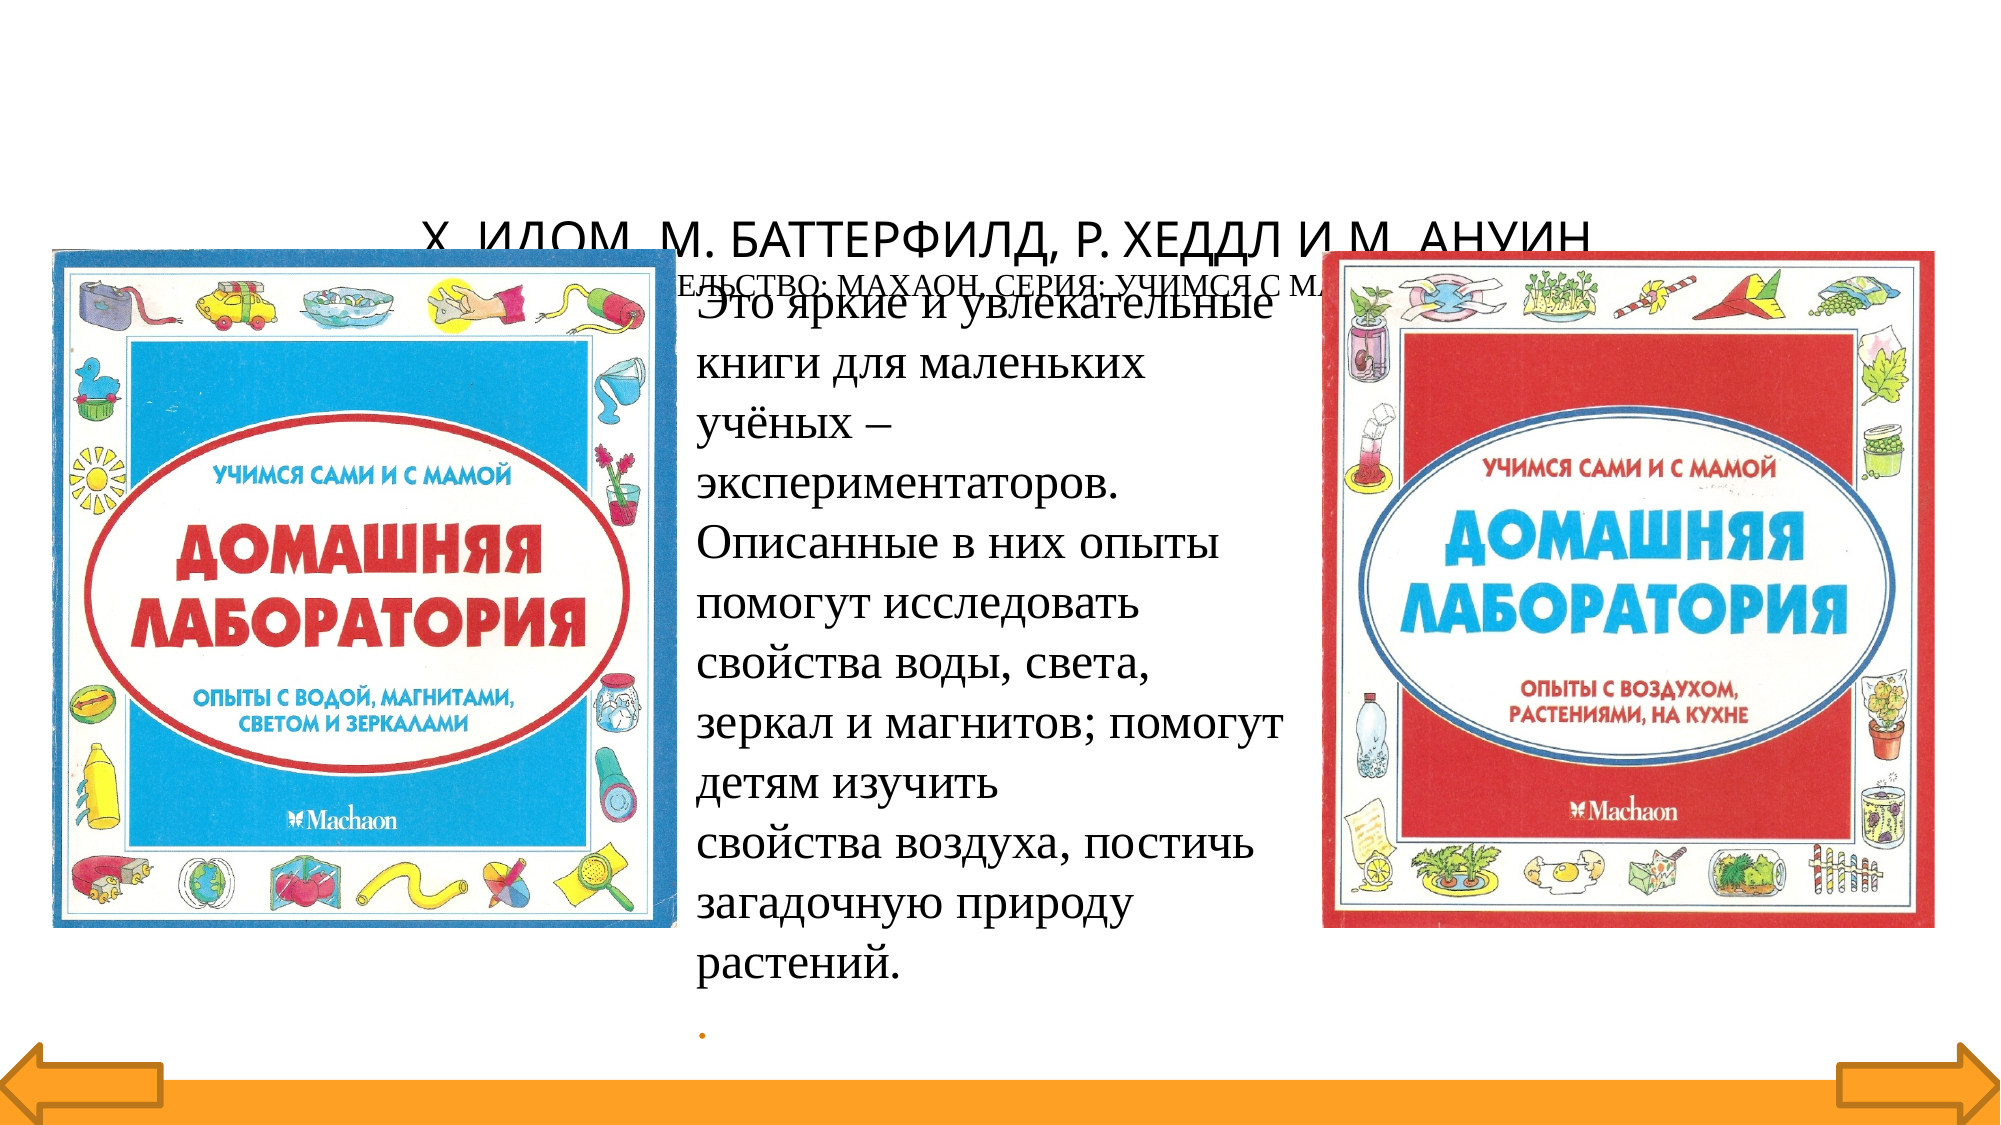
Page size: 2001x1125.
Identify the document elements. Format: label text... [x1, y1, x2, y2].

picture [1321, 251, 1936, 928]
text_box [1836, 1042, 2000, 1125]
text_box [0, 1042, 164, 1125]
text_box Это яркие и увлекательные книги для маленьких учёных – экспериментаторов. Описанные в них опыты помогут исследовать свойства воды, света, зеркал и магнитов; помогут детям изучить свойства воздуха, постичь загадочную природу растений. . [681, 261, 1308, 1117]
picture [51, 248, 678, 928]
title Х. Идом, М. Баттерфилд, Р. Хеддл и М. Ануин Издательство: Махаон, Серия: Учимся с мамой [55, 42, 1947, 584]
